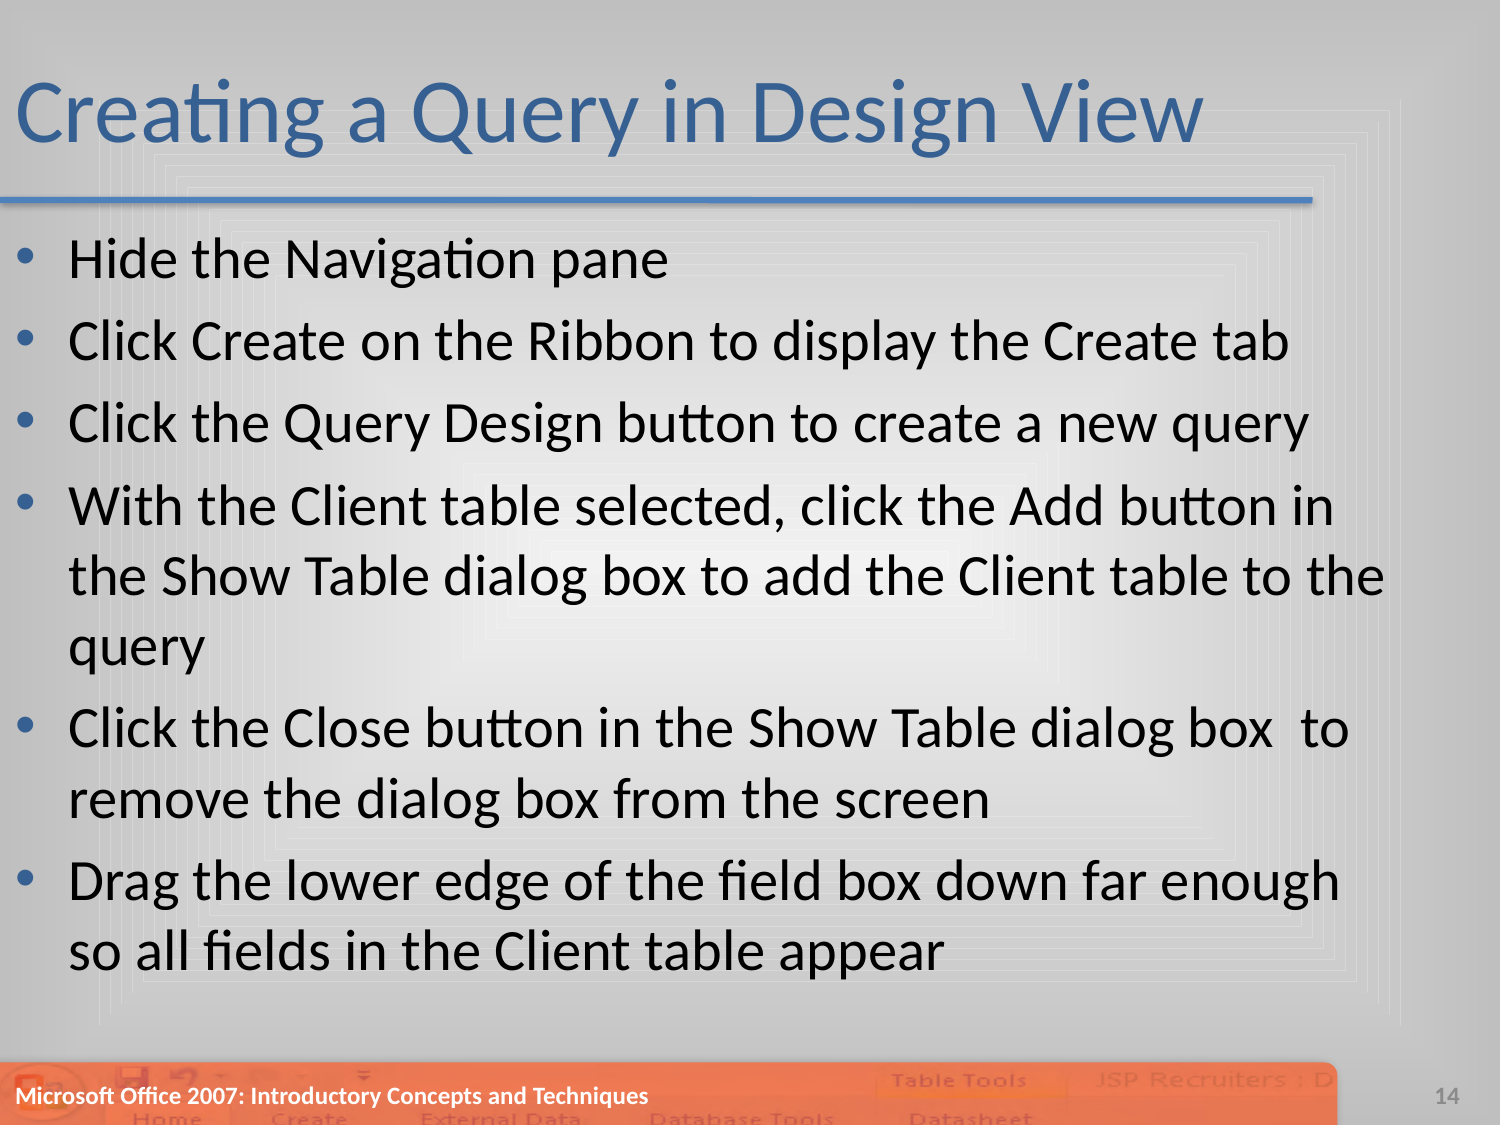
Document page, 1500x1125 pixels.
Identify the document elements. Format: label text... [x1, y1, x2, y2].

picture [0, 1062, 1338, 1125]
footer Microsoft Office 2007: Introductory Concepts and Techniques [0, 1065, 1300, 1125]
slide_number 14 [1412, 1065, 1475, 1125]
title Creating a Query in Design View [0, 12, 1425, 200]
list Hide the Navigation pane Click Create on the Ribbon to display the Create tab Click the Query Design button to create a new query With the Client table selected, click the Add button in the Show Table dialog box to add the Client table to the query Click the Close button in the Show Table dialog box to remove the dialog box from the screen Drag the lower edge of the field box down far enough so all fields in the Client table appear [0, 212, 1425, 1005]
